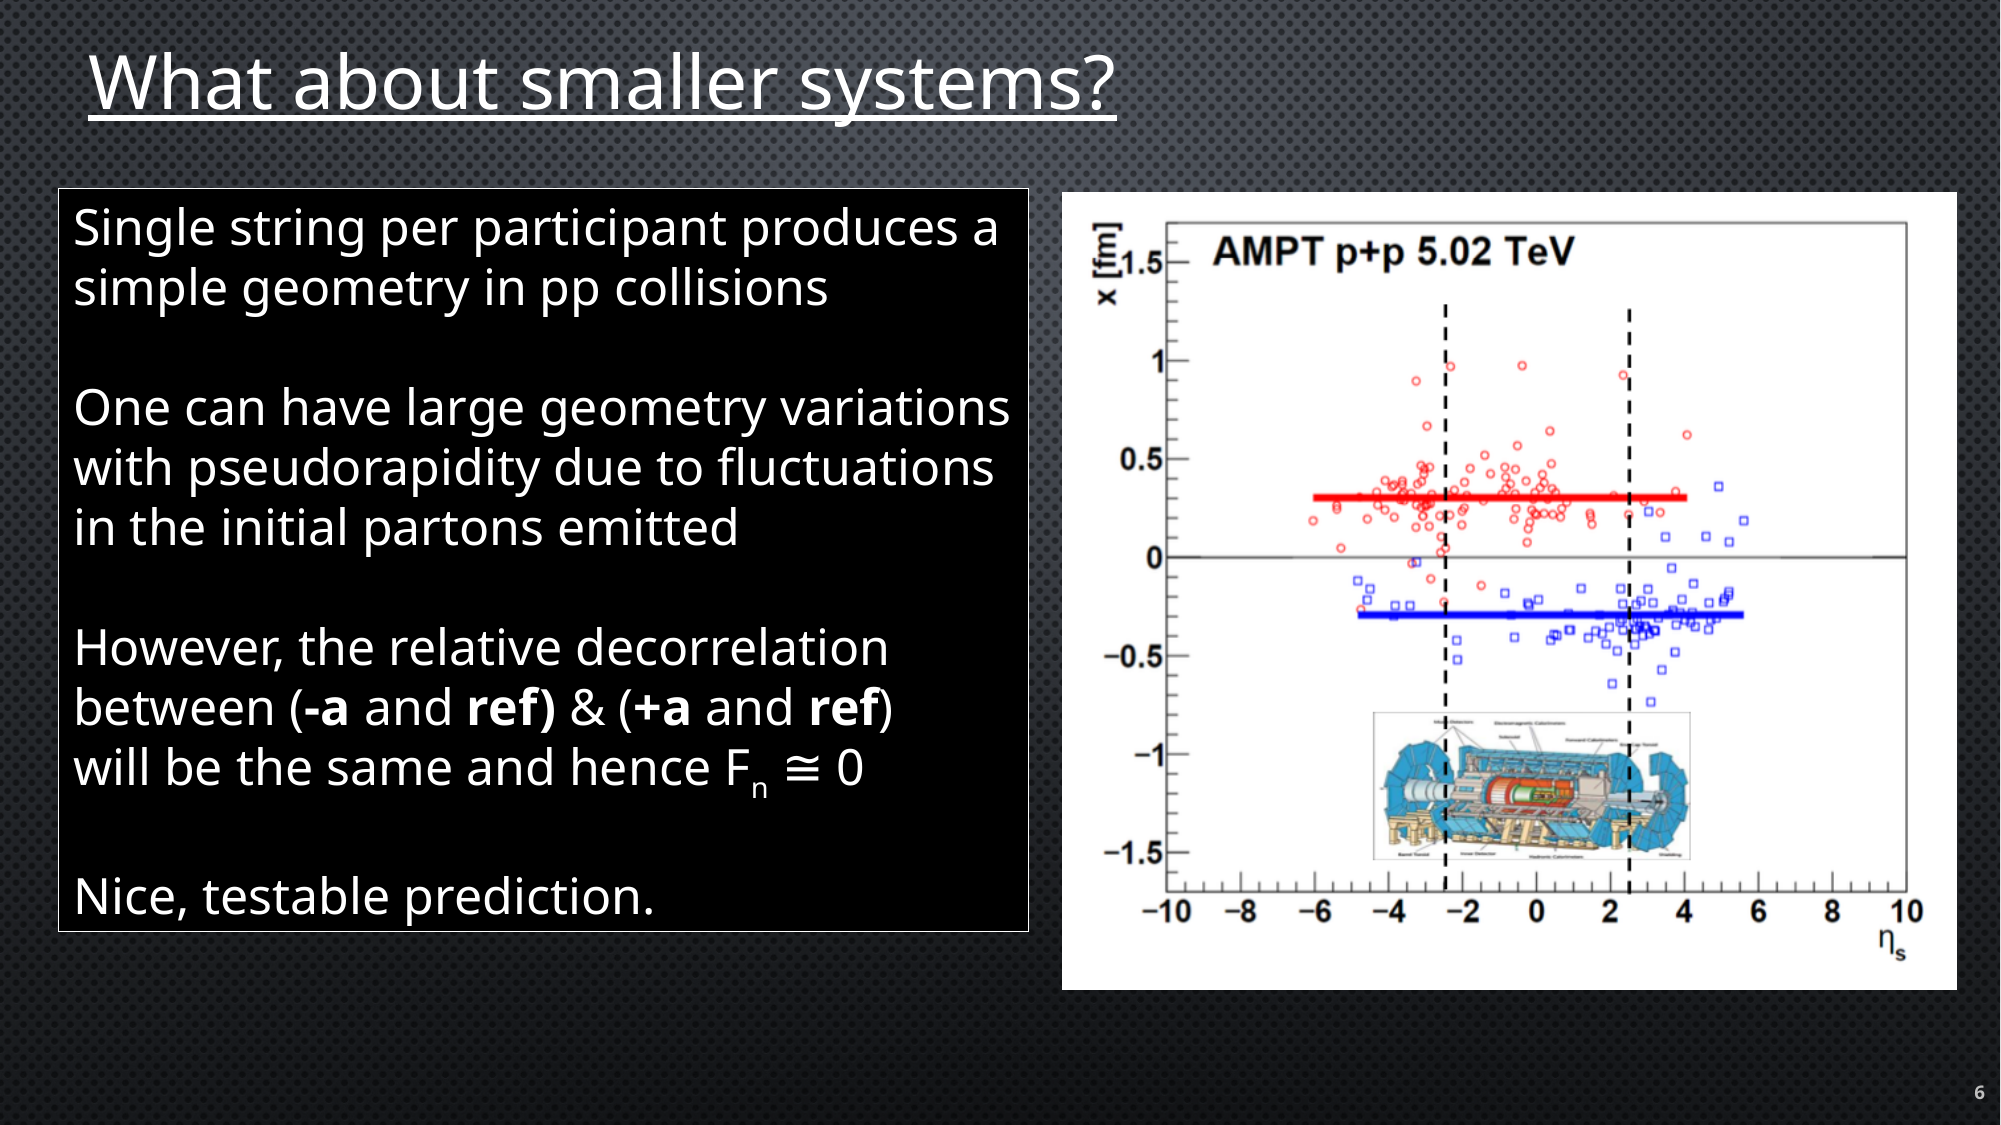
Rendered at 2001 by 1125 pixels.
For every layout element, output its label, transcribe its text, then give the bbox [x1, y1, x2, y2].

text_box What about smaller systems? [73, 27, 1133, 132]
slide_number 6 [1909, 1063, 2000, 1123]
picture [1062, 192, 1957, 991]
text_box Single string per participant produces a simple geometry in pp collisions One can have large geometry variations with pseudorapidity due to fluctuations in the initial partons emitted However, the relative decorrelation between (-a and ref) & (+a and ref) will be the same and hence Fn ≅ 0 Nice, testable prediction. [58, 188, 1029, 932]
